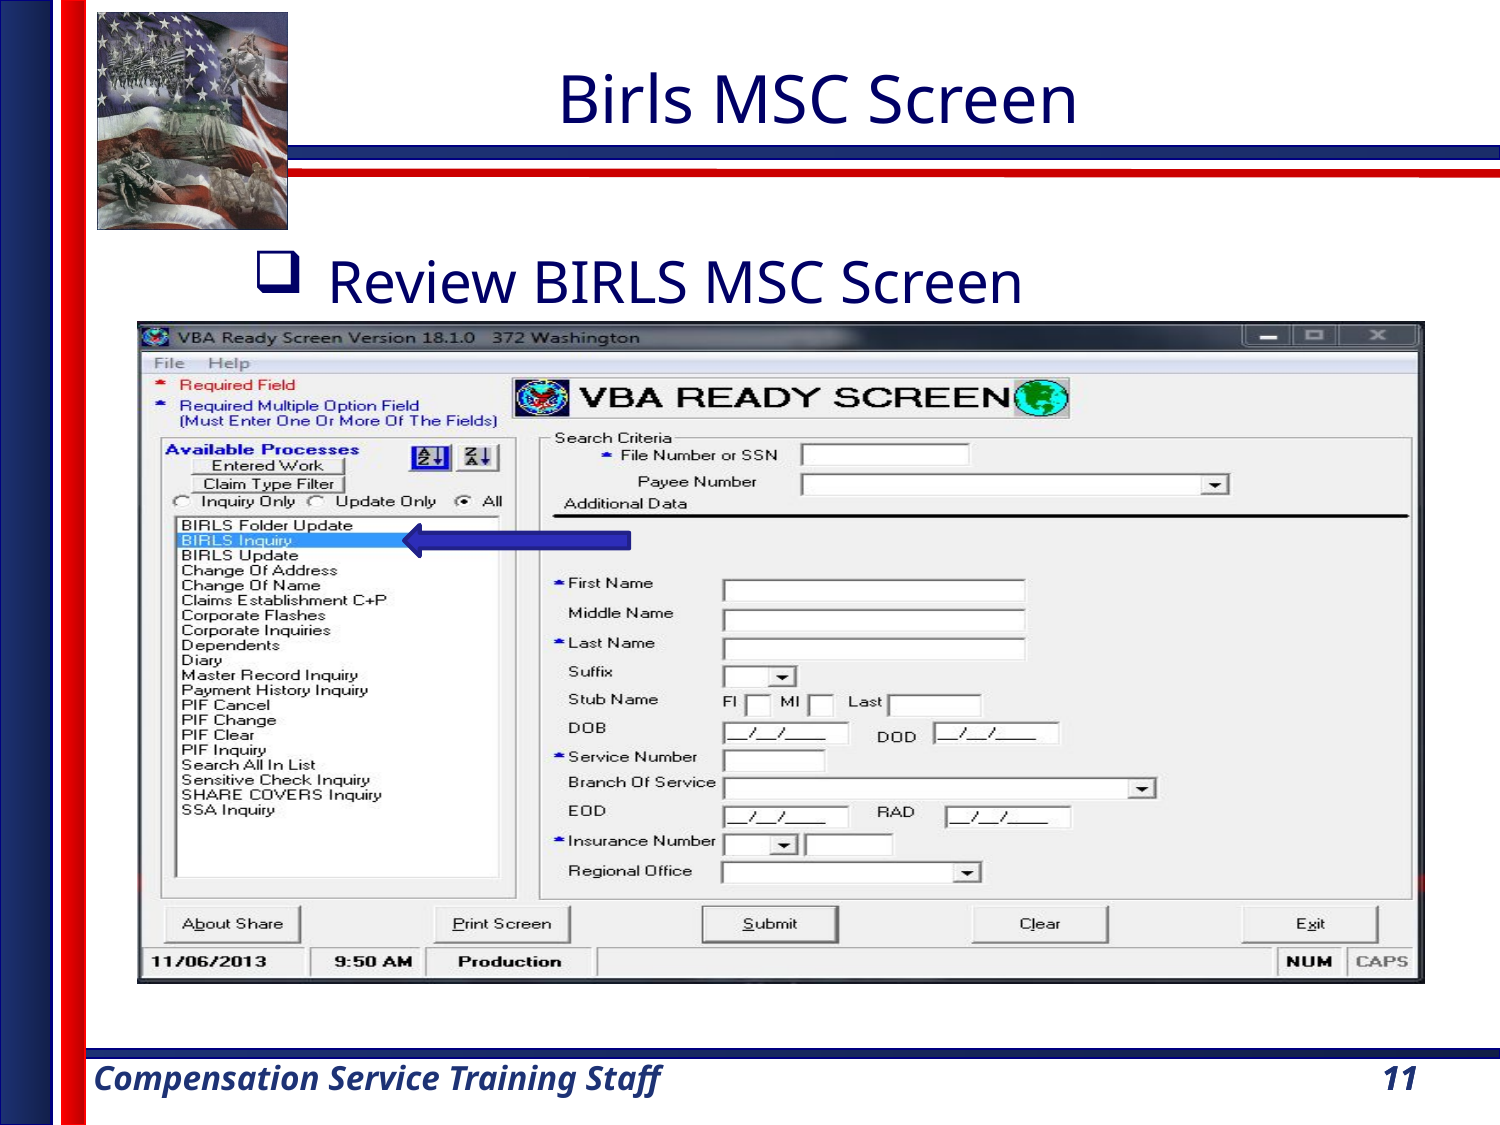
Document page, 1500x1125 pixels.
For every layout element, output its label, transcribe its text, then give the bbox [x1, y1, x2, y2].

picture [97, 12, 288, 230]
title Birls MSC Screen [287, 0, 1351, 146]
list [87, 237, 1475, 1038]
picture [137, 320, 1426, 984]
text_box 11 [1299, 1042, 1500, 1118]
text_box Review BIRLS MSC Screen [237, 237, 1188, 319]
